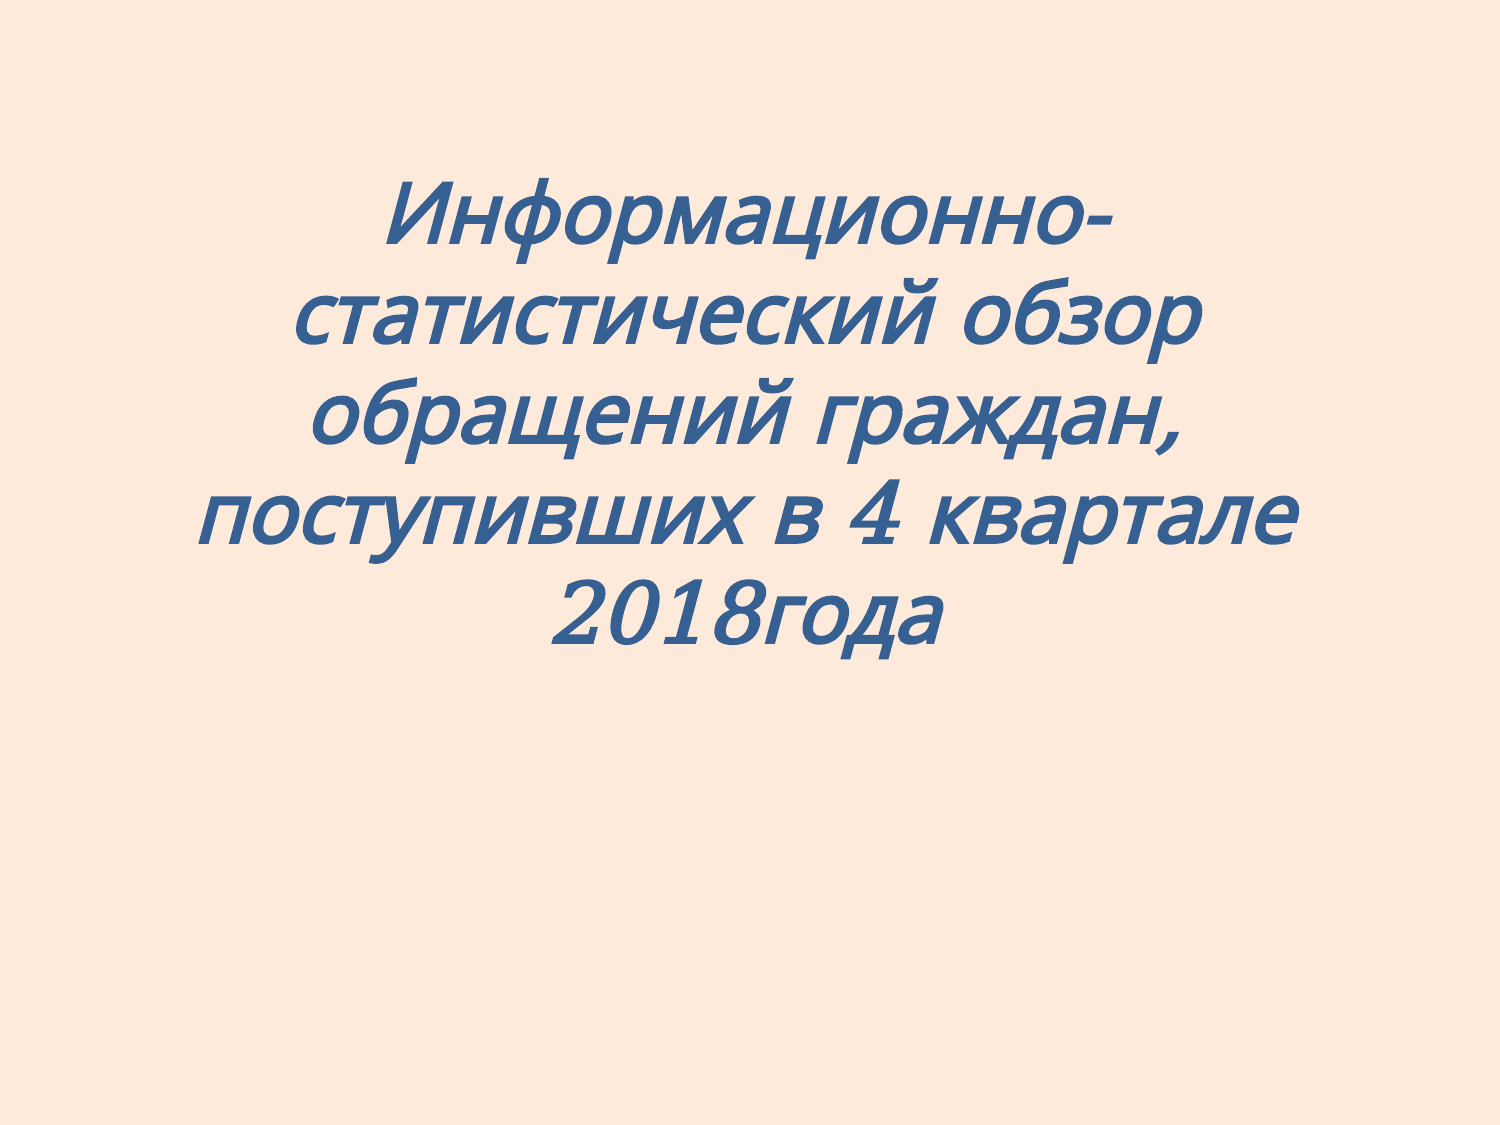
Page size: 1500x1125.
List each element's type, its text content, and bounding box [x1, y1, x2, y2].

title Информационно-статистический обзор обращений граждан, поступивших в 4 квартале 2018года [62, 45, 1425, 774]
